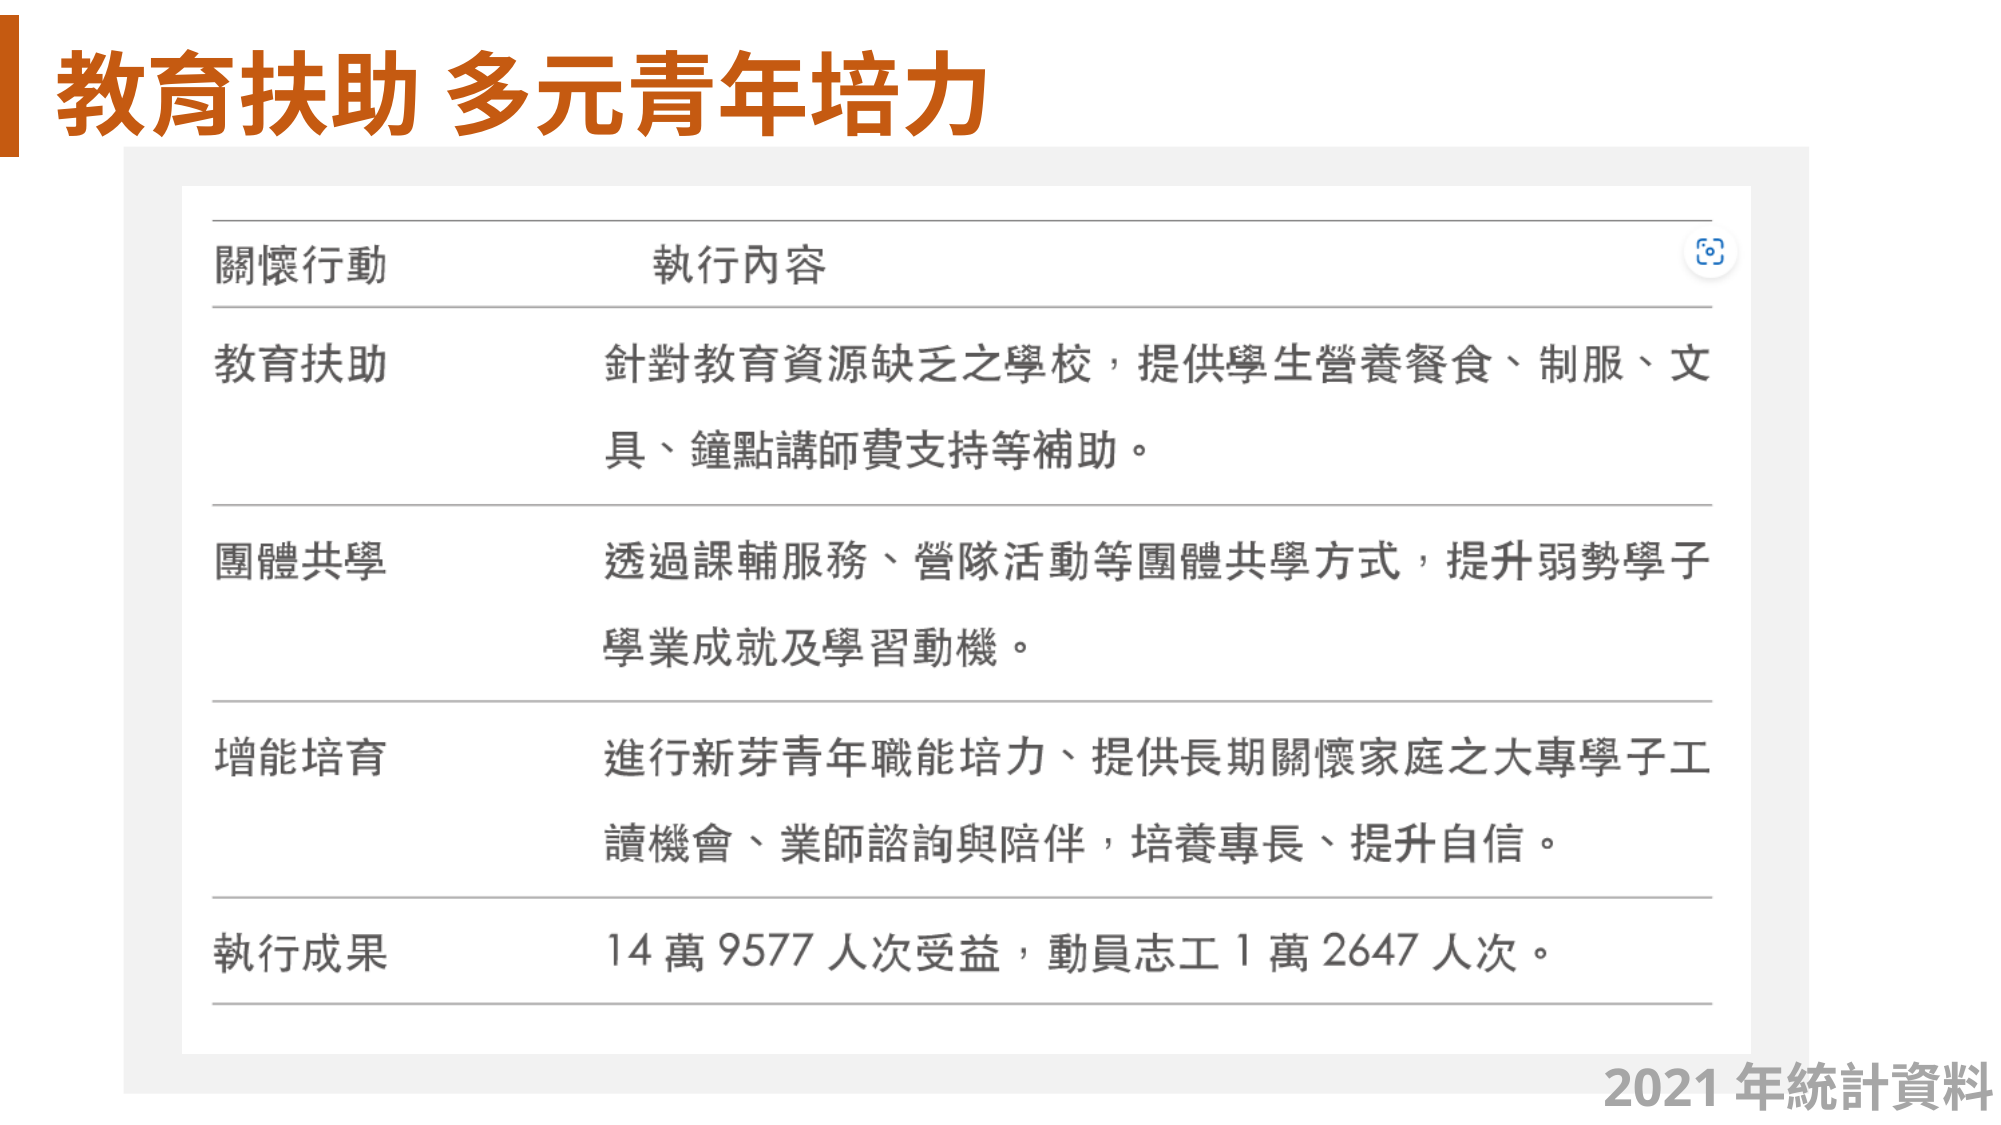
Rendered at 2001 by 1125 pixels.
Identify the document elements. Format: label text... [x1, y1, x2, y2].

picture [182, 186, 1751, 1054]
text_box [0, 15, 19, 157]
text_box 2021年統計資料 [1588, 1046, 2000, 1124]
text_box [123, 146, 1810, 1094]
text_box 教育扶助 多元青年培力 [40, 29, 1009, 155]
